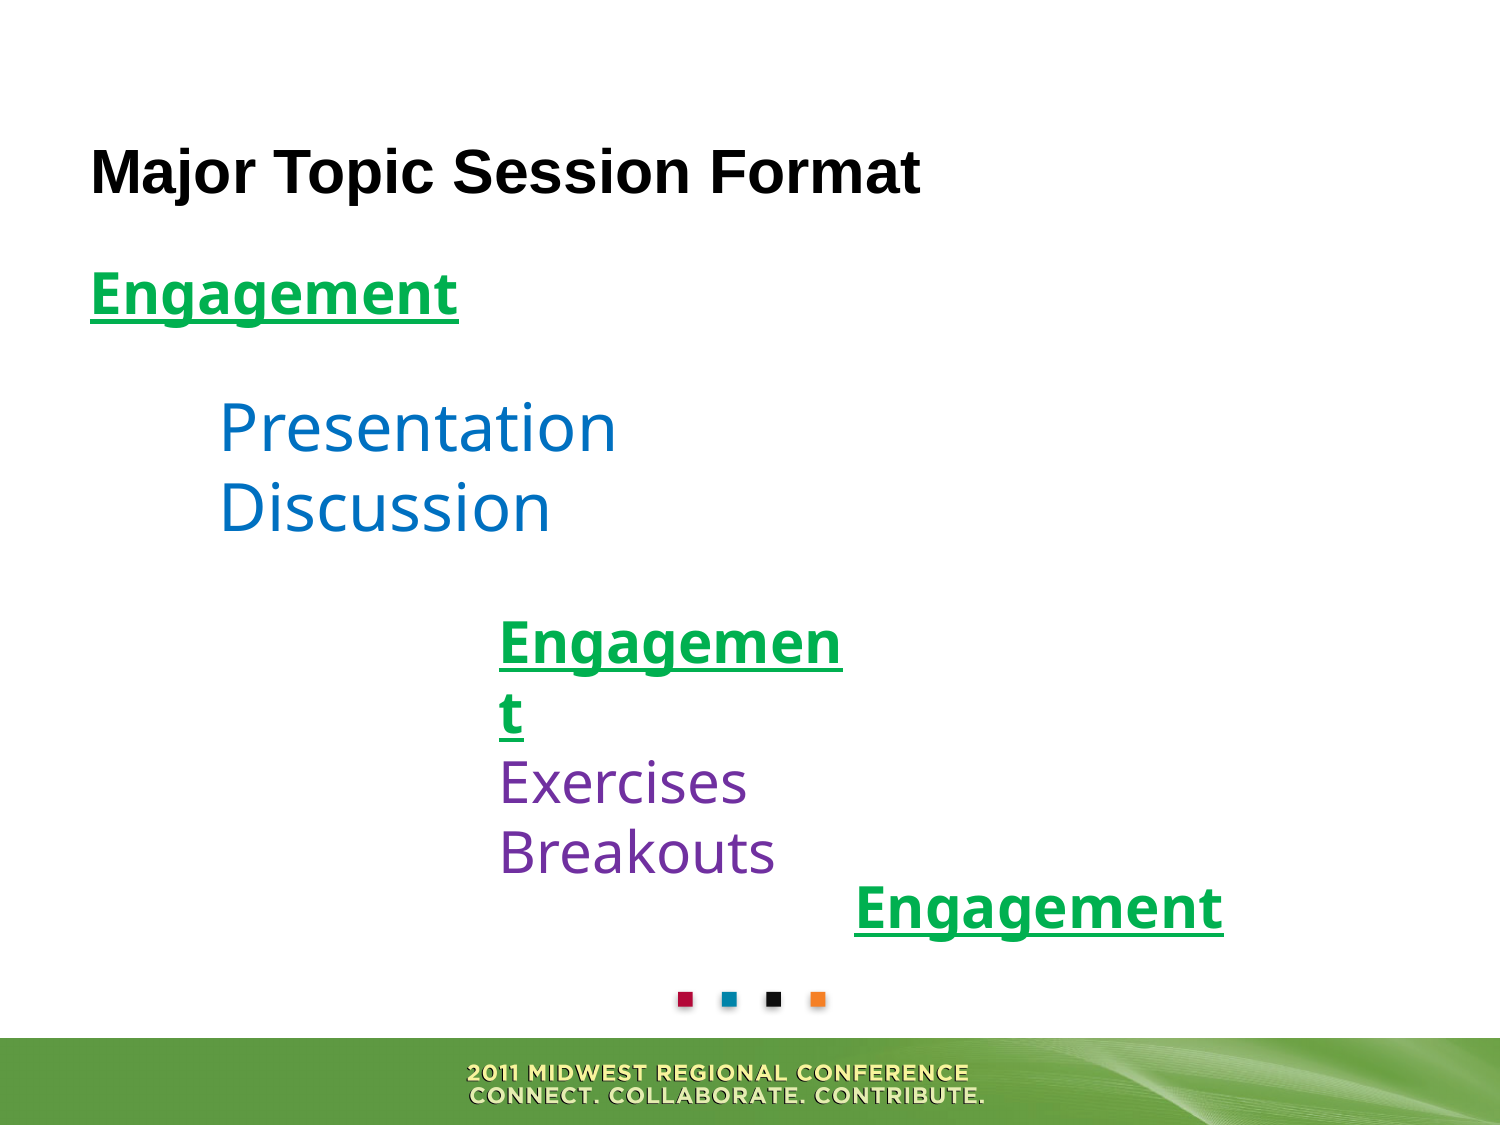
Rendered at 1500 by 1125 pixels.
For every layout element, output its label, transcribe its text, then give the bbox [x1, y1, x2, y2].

text_box Presentation Discussion [204, 377, 865, 552]
text_box Engagement [839, 862, 1450, 948]
text_box Engagement Exercises Breakouts [484, 597, 877, 893]
title Major Topic Session Format [75, 75, 1450, 263]
picture [0, 1038, 1500, 1125]
text_box Engagement [74, 248, 517, 334]
